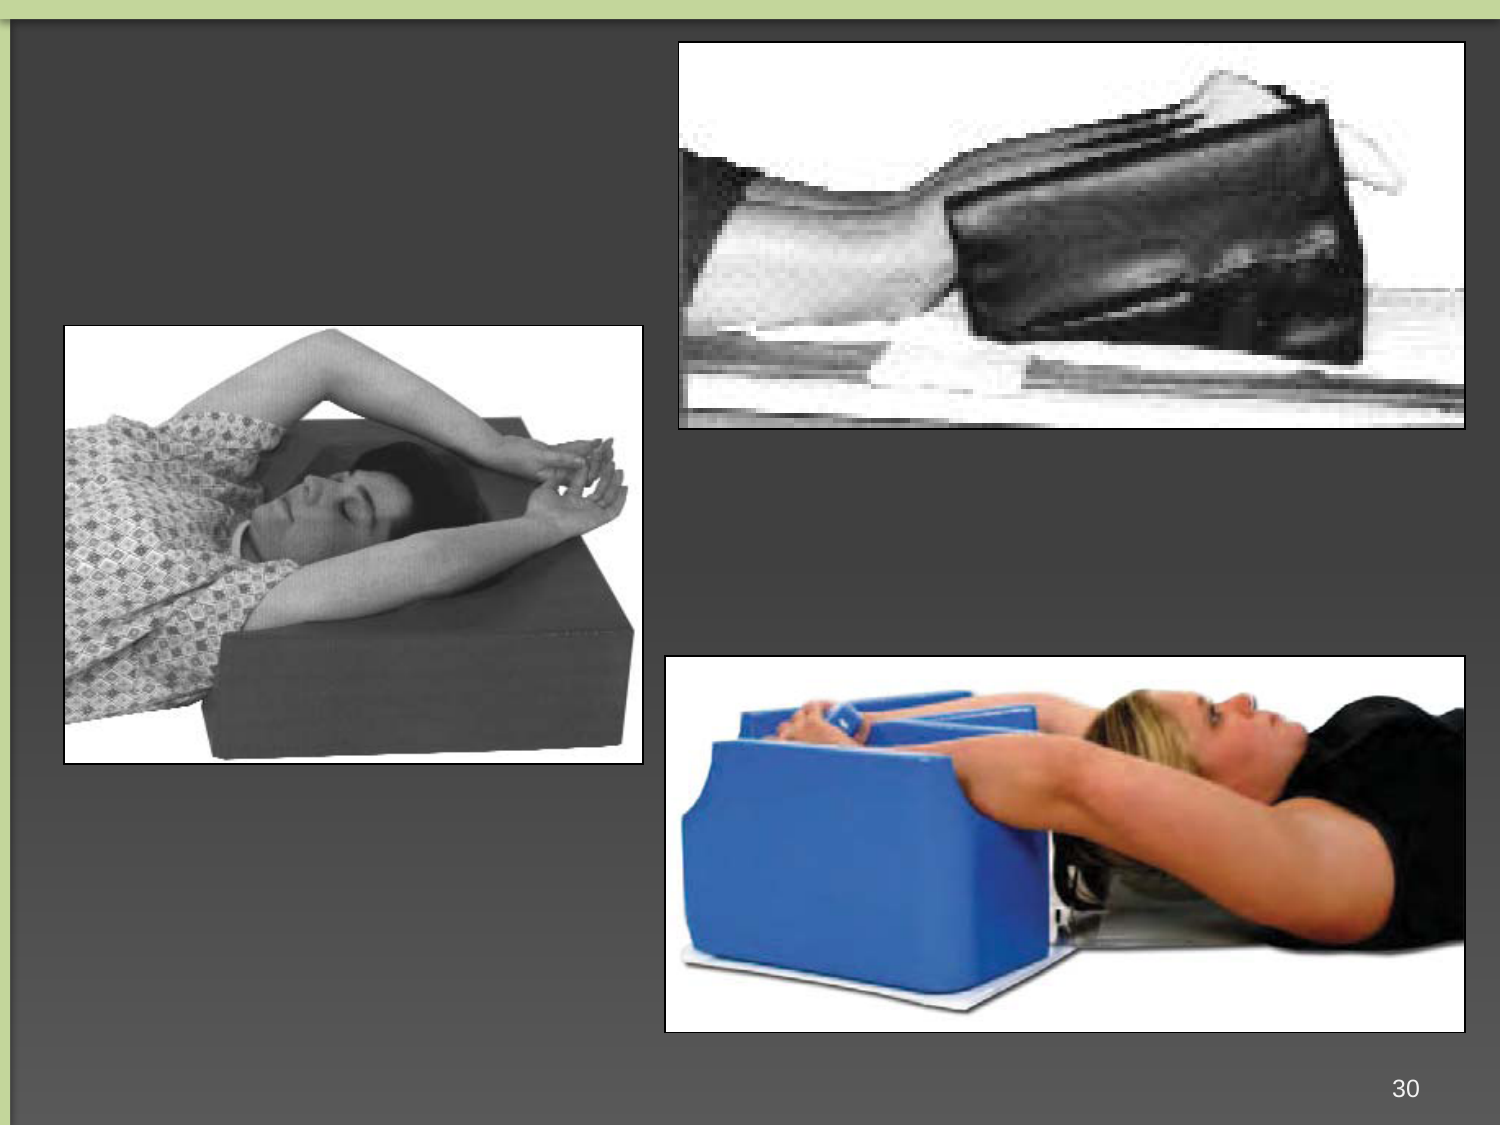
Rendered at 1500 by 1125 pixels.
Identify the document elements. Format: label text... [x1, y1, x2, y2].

picture [64, 326, 643, 764]
slide_number 29 [1085, 1057, 1436, 1118]
picture [665, 656, 1465, 1033]
picture [678, 42, 1465, 429]
